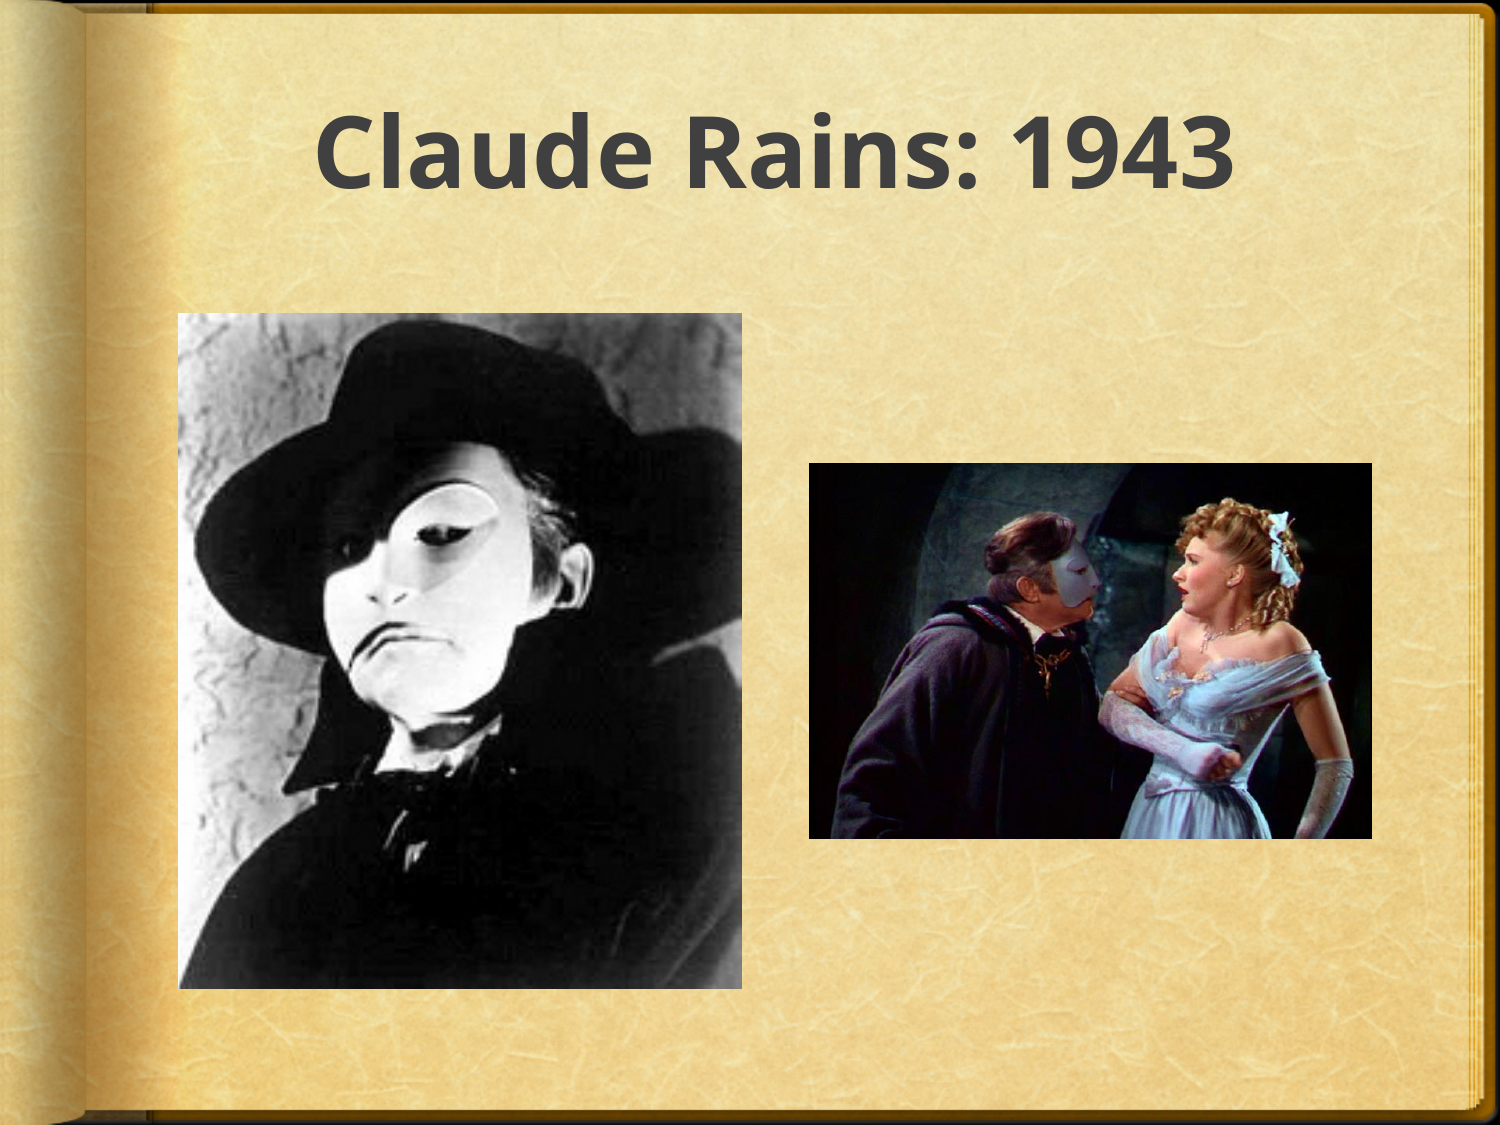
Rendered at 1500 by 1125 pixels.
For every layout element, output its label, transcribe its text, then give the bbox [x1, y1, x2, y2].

picture [0, 0, 1500, 1125]
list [177, 297, 742, 1006]
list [808, 297, 1373, 1006]
title Claude Rains: 1943 [178, 45, 1372, 265]
